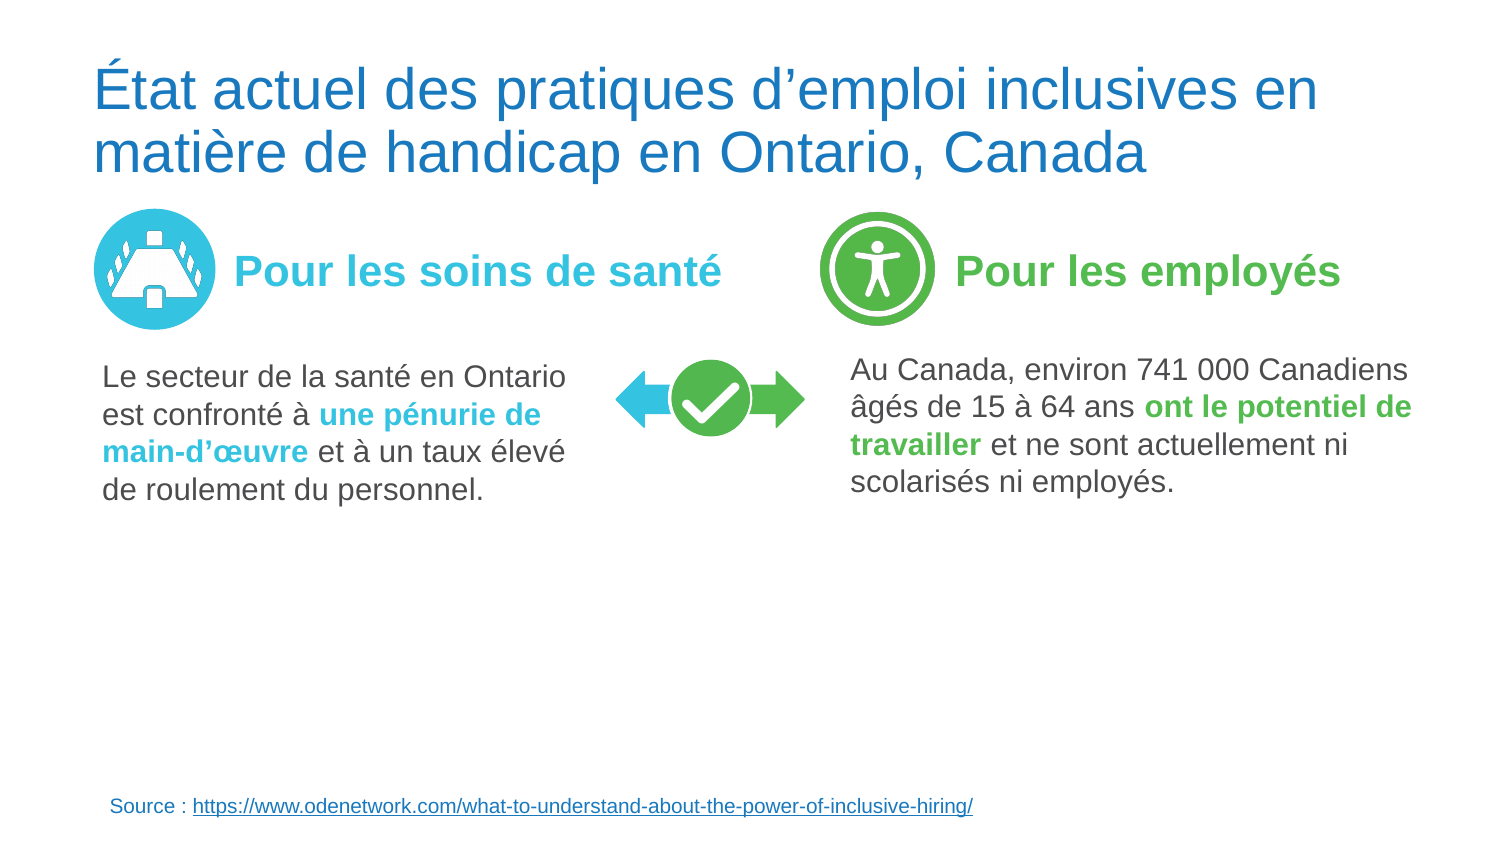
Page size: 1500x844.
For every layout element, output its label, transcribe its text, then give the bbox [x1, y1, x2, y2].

picture [101, 214, 209, 324]
text_box Pour les soins de santé [219, 227, 753, 311]
text_box [757, 371, 805, 428]
picture [816, 209, 937, 330]
title État actuel des pratiques d’emploi inclusives en matière de handicap en Ontario, Canada [78, 40, 1372, 204]
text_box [666, 354, 754, 442]
text_box Pour les employés [941, 227, 1406, 311]
text_box Le secteur de la santé en Ontario est confronté à une pénurie de main-d’œuvre et à un taux élevé de roulement du personnel. [87, 341, 585, 522]
text_box Source : https://www.odenetwork.com/what-to-understand-about-the-power-of-inclusive-hiring/ [94, 777, 995, 844]
text_box [134, 209, 175, 213]
list Au Canada, environ 741 000 Canadiens âgés de 15 à 64 ans ont le potentiel de travailler et ne sont actuellement ni scolarisés ni employés. [835, 341, 1439, 756]
text_box [616, 371, 661, 428]
